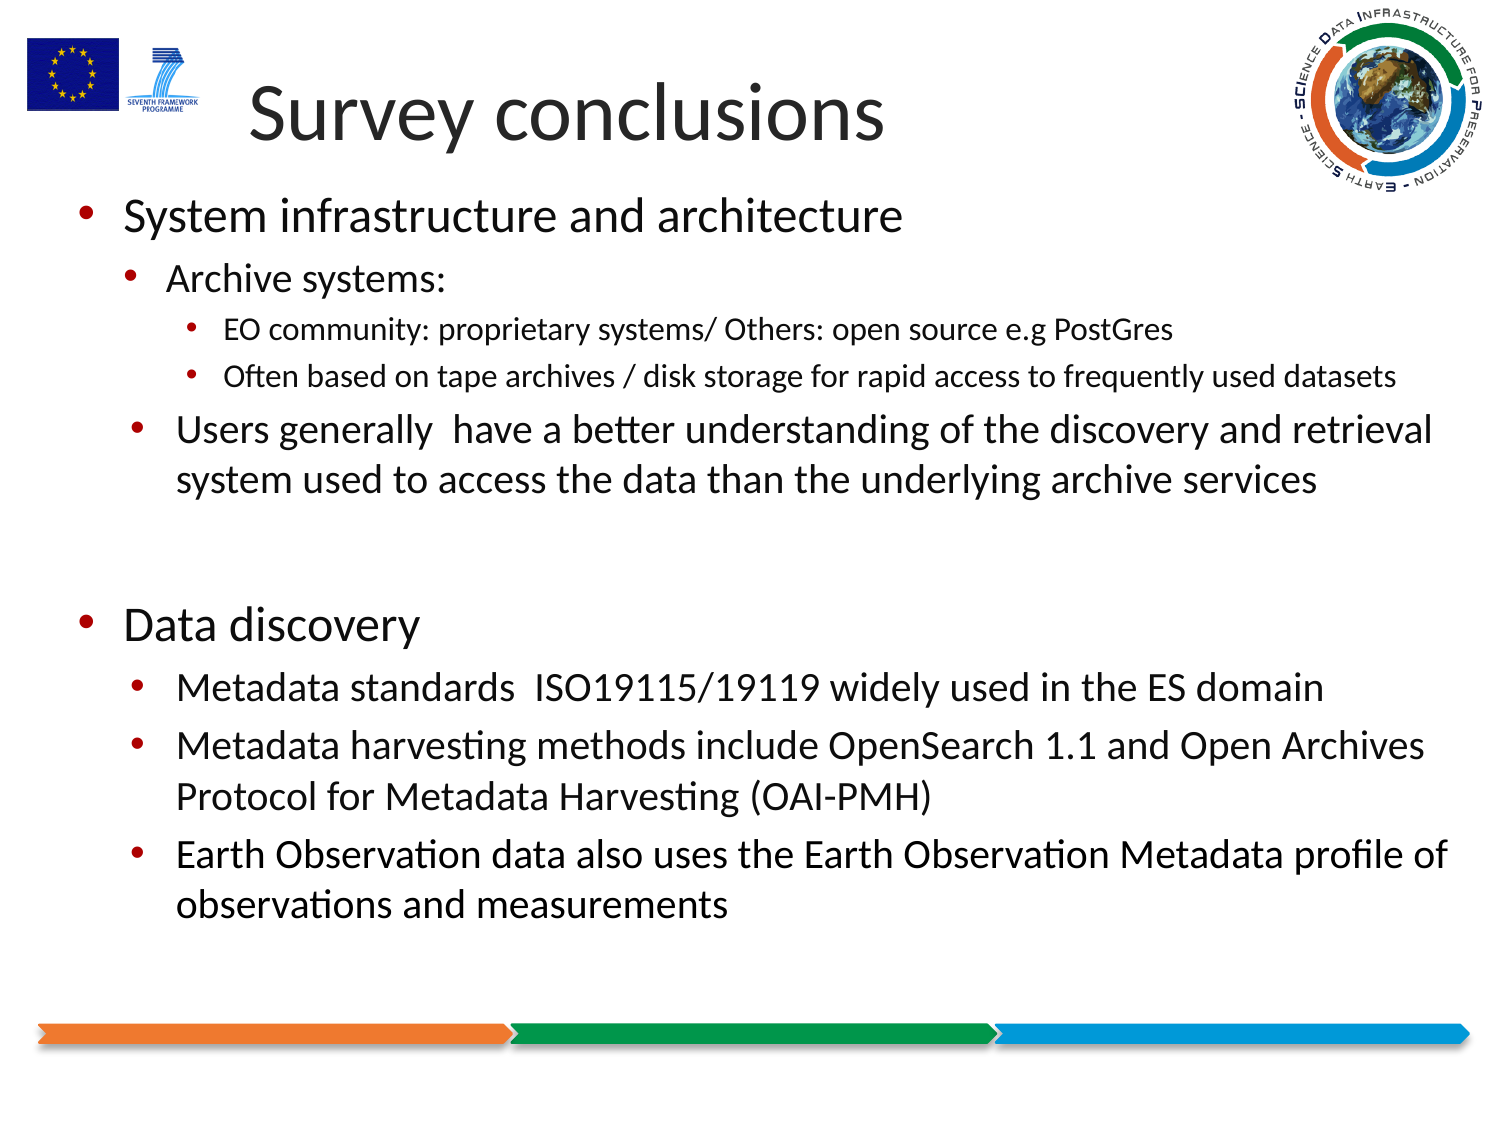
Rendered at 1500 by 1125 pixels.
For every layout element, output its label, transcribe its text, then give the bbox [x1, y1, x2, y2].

title Survey conclusions [233, 33, 1260, 165]
picture [1294, 8, 1482, 192]
picture [27, 38, 119, 111]
picture [121, 44, 203, 117]
list System infrastructure and architecture Archive systems: EO community: proprietary systems/ Others: open source e.g PostGres Often based on tape archives / disk storage for rapid access to frequently used datasets Users generally have a better understanding of the discovery and retrieval system used to access the data than the underlying archive services Data discovery Metadata standards ISO19115/19119 widely used in the ES domain Metadata harvesting methods include OpenSearch 1.1 and Open Archives Protocol for Metadata Harvesting (OAI-PMH) Earth Observation data also uses the Earth Observation Metadata profile of observations and measurements [33, 201, 1473, 997]
